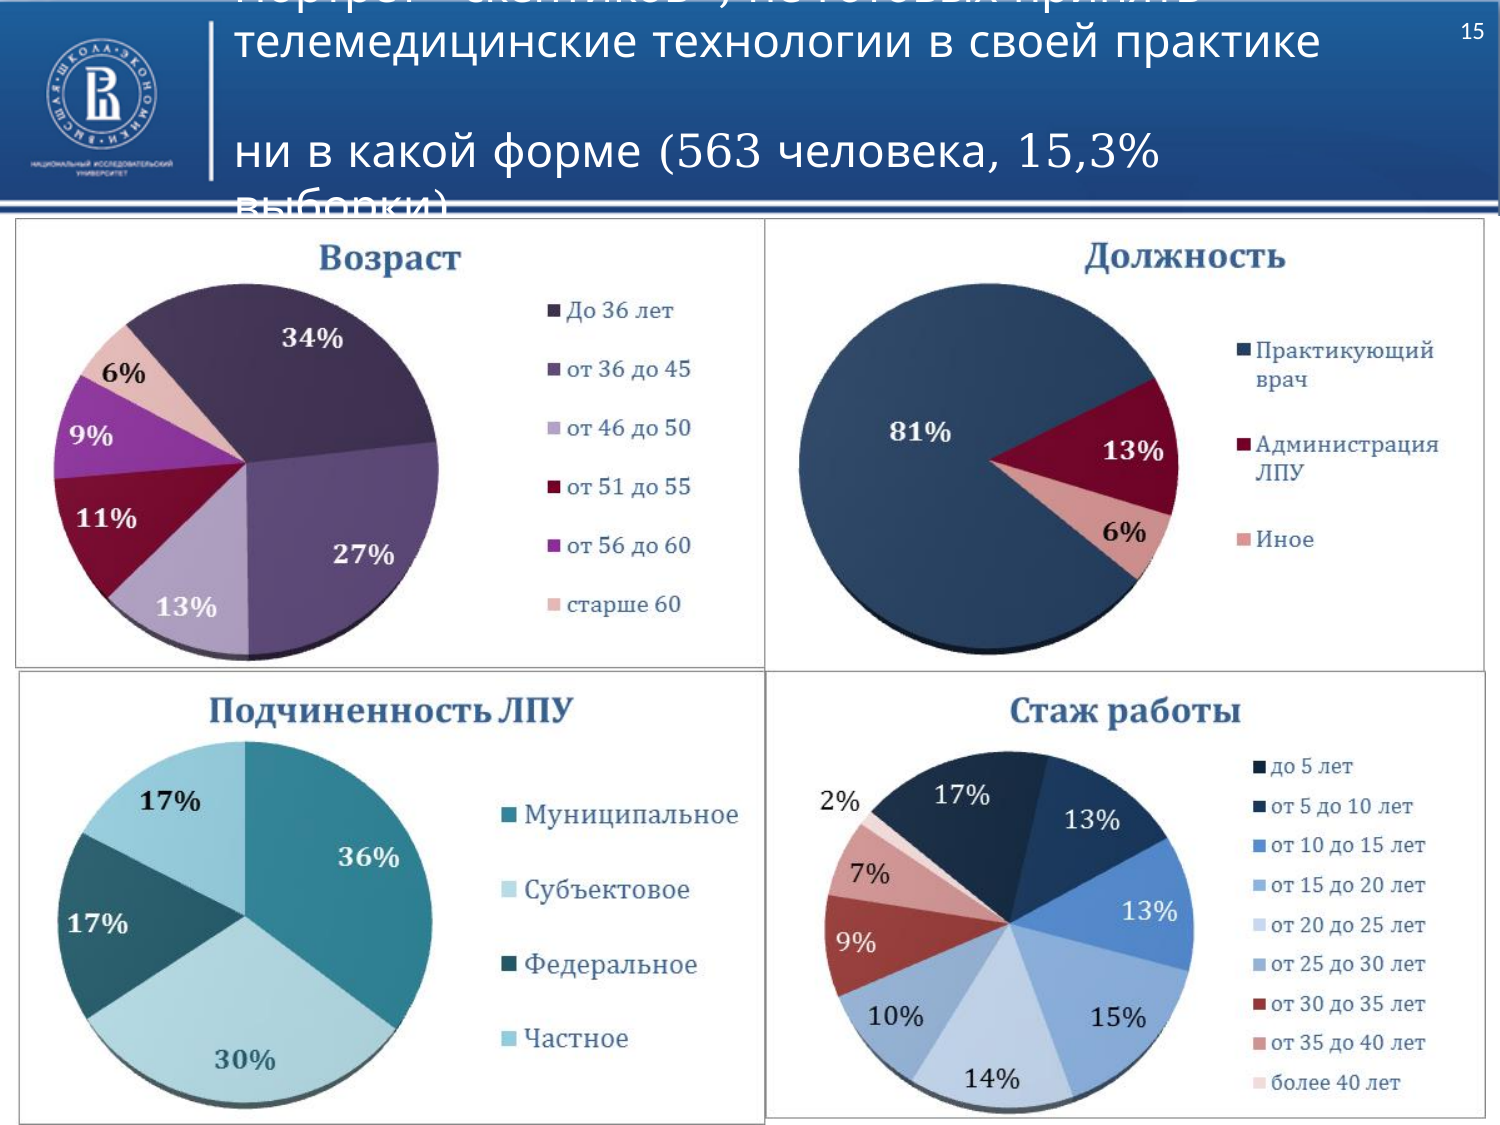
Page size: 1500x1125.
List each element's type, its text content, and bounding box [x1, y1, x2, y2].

picture [15, 218, 1486, 1125]
title Портрет «скептиков», не готовых принять телемедицинские технологии в своей практике ни в какой форме (563 человека, 15,3% выборки) [218, 0, 1350, 188]
picture [0, 0, 1500, 216]
